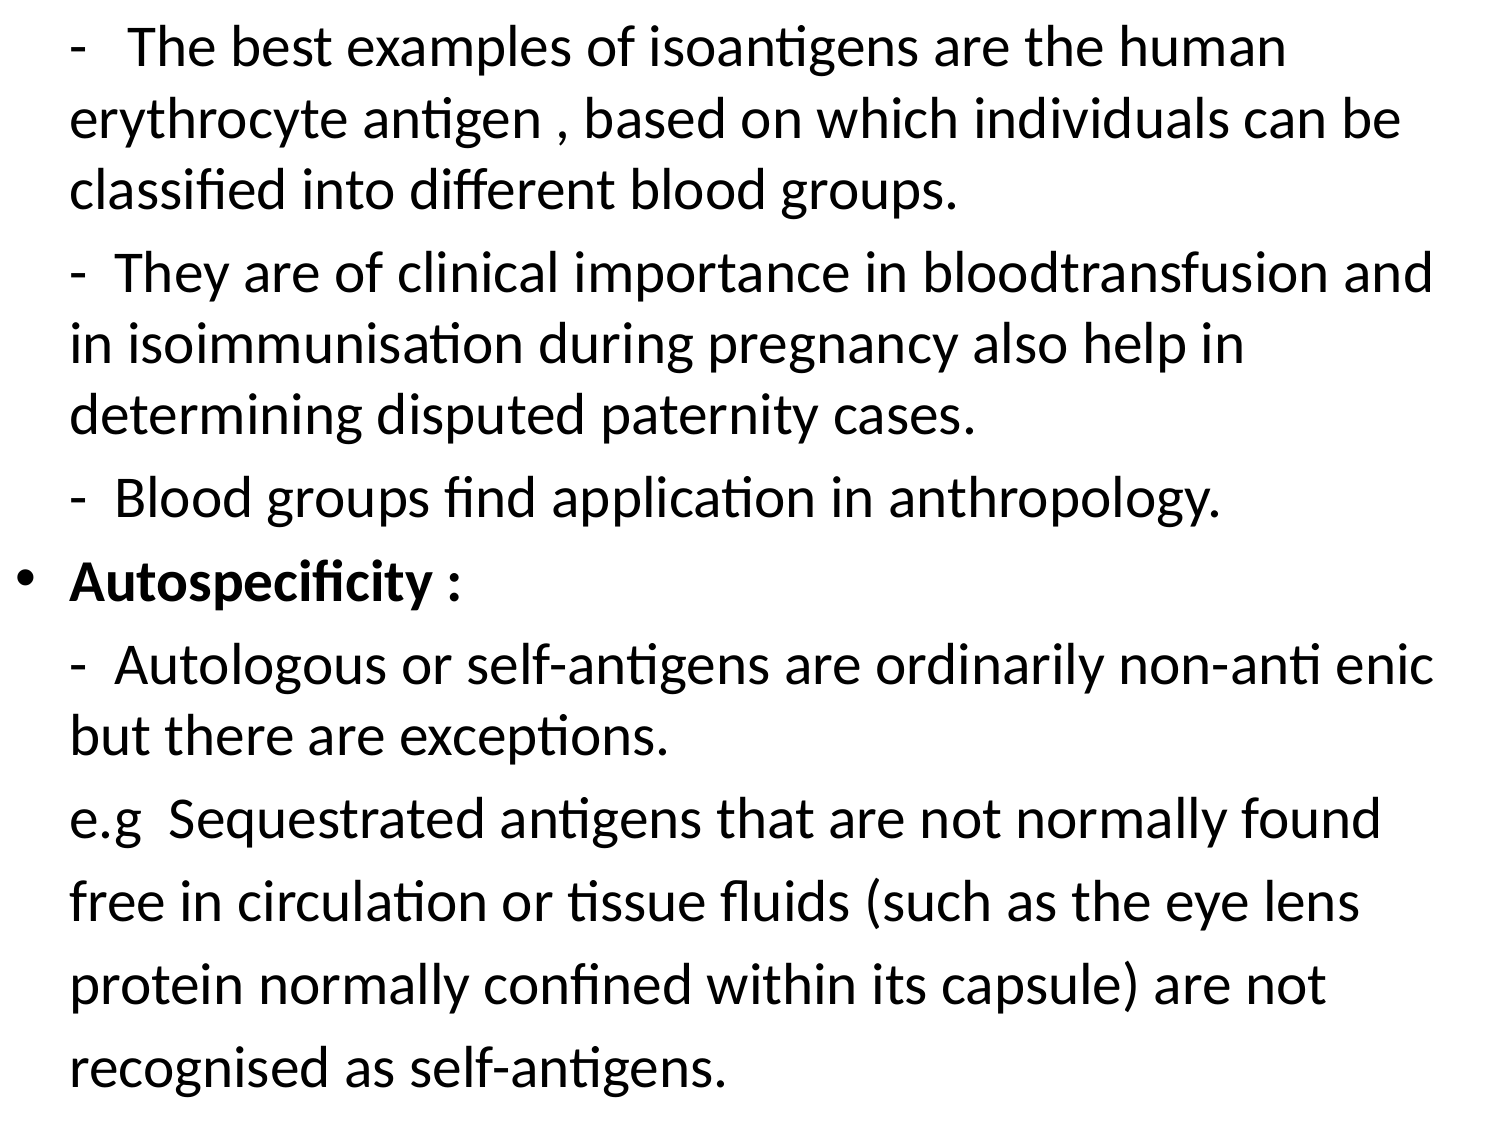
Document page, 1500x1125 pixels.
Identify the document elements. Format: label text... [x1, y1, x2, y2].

list - The best examples of isoantigens are the human erythrocyte antigen , based on which individuals can be classified into different blood groups. - They are of clinical importance in bloodtransfusion and in isoimmunisation during pregnancy also help in determining disputed paternity cases. - Blood groups find application in anthropology. Autospecificity : - Autologous or self-antigens are ordinarily non-anti enic but there are exceptions. e.g Sequestrated antigens that are not normally found free in circulation or tissue fluids (such as the eye lens protein normally confined within its capsule) are not recognised as self-antigens. [0, 0, 1500, 1125]
